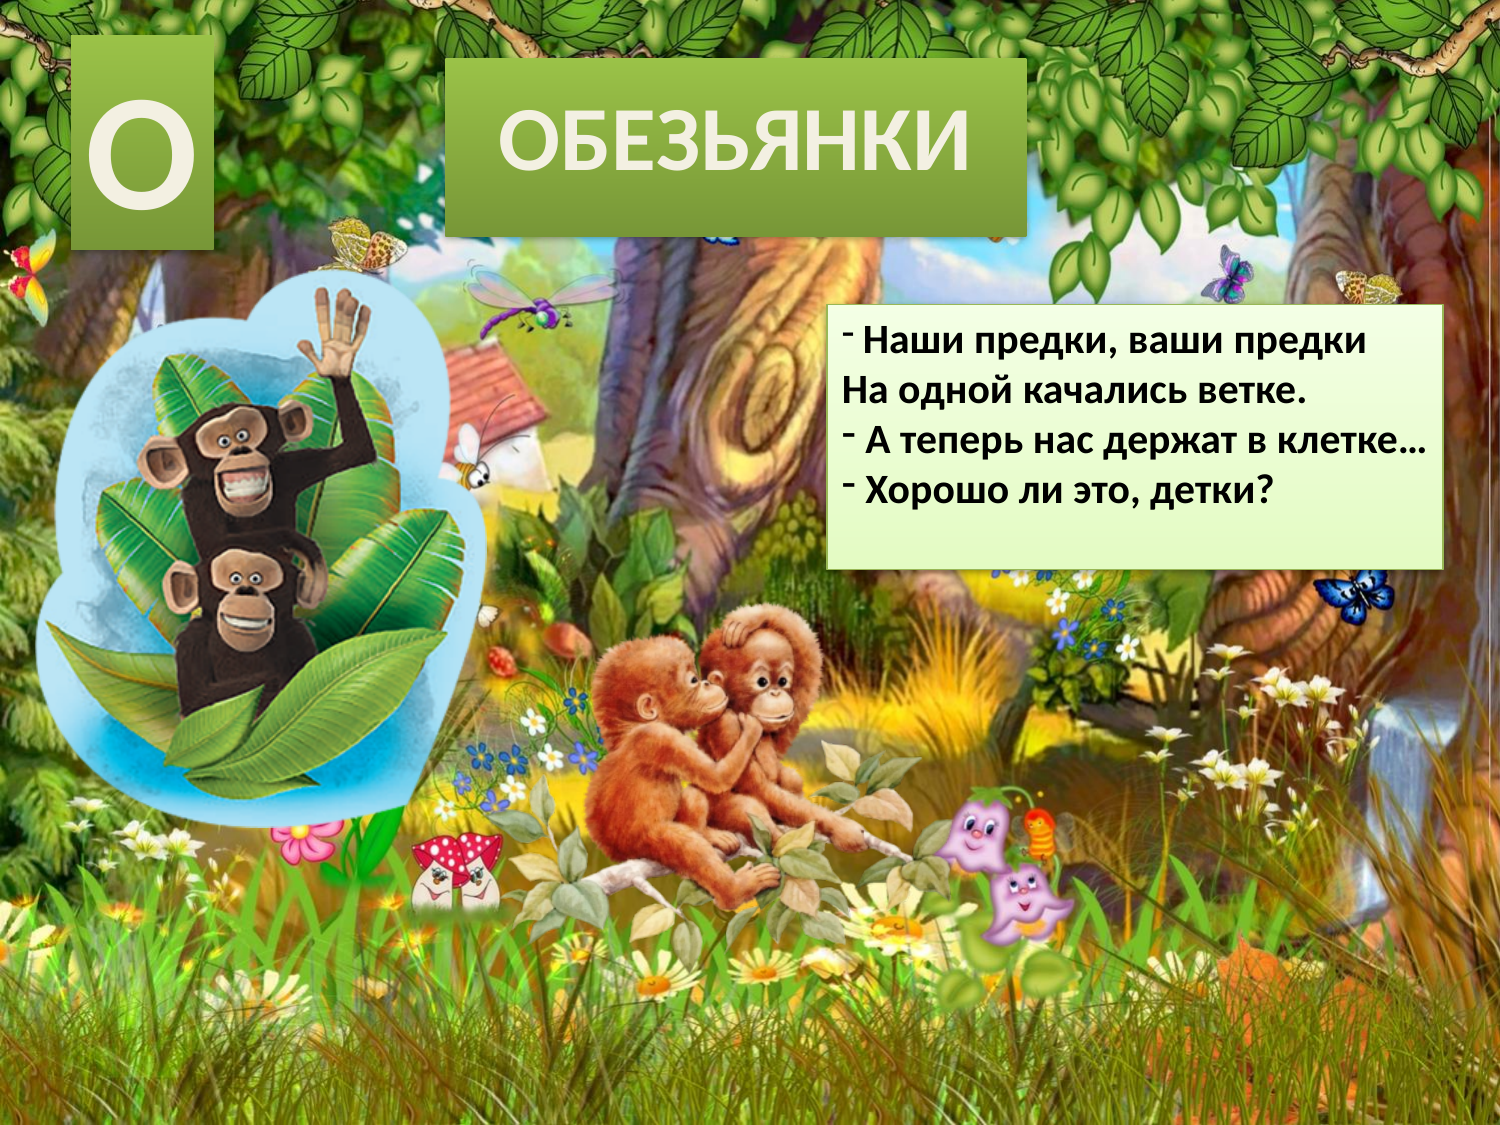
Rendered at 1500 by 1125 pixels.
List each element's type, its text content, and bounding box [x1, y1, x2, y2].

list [34, 269, 487, 828]
title ОБЕЗЬЯНКИ [445, 58, 1027, 237]
picture [0, 0, 1500, 1125]
text_box Наши предки, ваши предки На одной качались ветке. А теперь нас держат в клетке… Хорошо ли это, детки? [826, 304, 1444, 570]
text_box О [71, 35, 214, 250]
